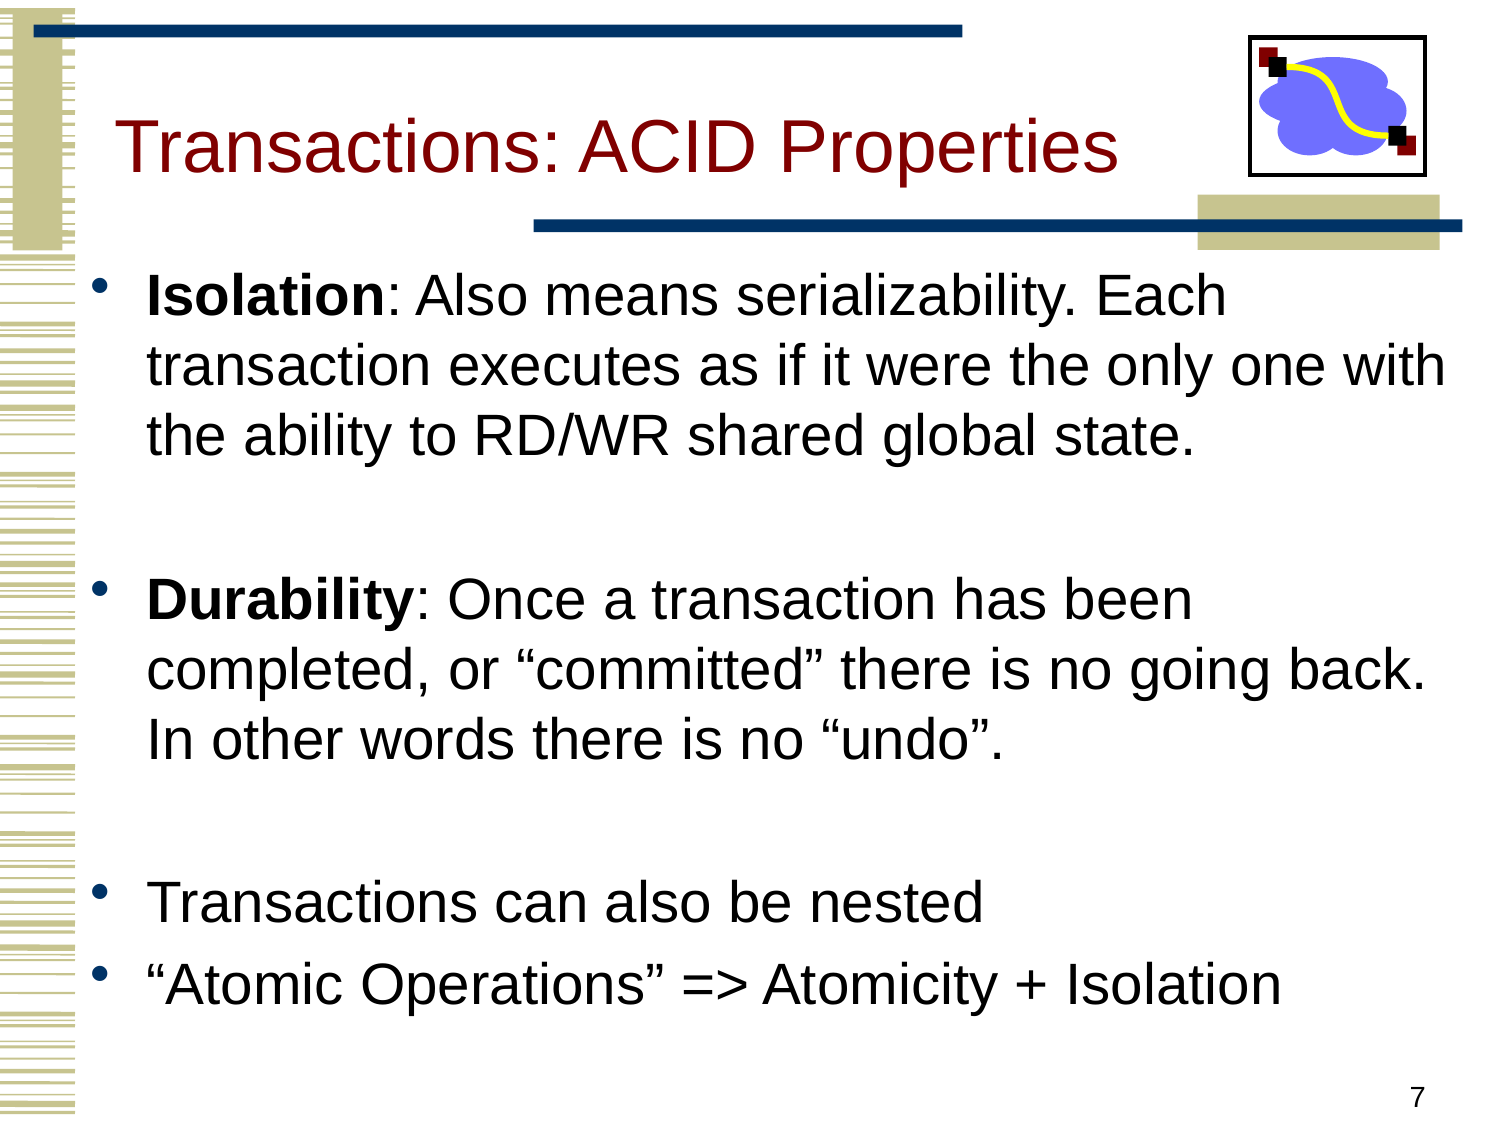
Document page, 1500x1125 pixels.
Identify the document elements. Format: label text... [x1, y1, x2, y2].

text_box Transactions: ACID Properties [99, 50, 1275, 250]
list Isolation: Also means serializability. Each transaction executes as if it were the only one with the ability to RD/WR shared global state. Durability: Once a transaction has been completed, or “committed” there is no going back. In other words there is no “undo”. Transactions can also be nested “Atomic Operations” => Atomicity + Isolation [75, 249, 1466, 1025]
slide_number 7 [1080, 1045, 1442, 1122]
